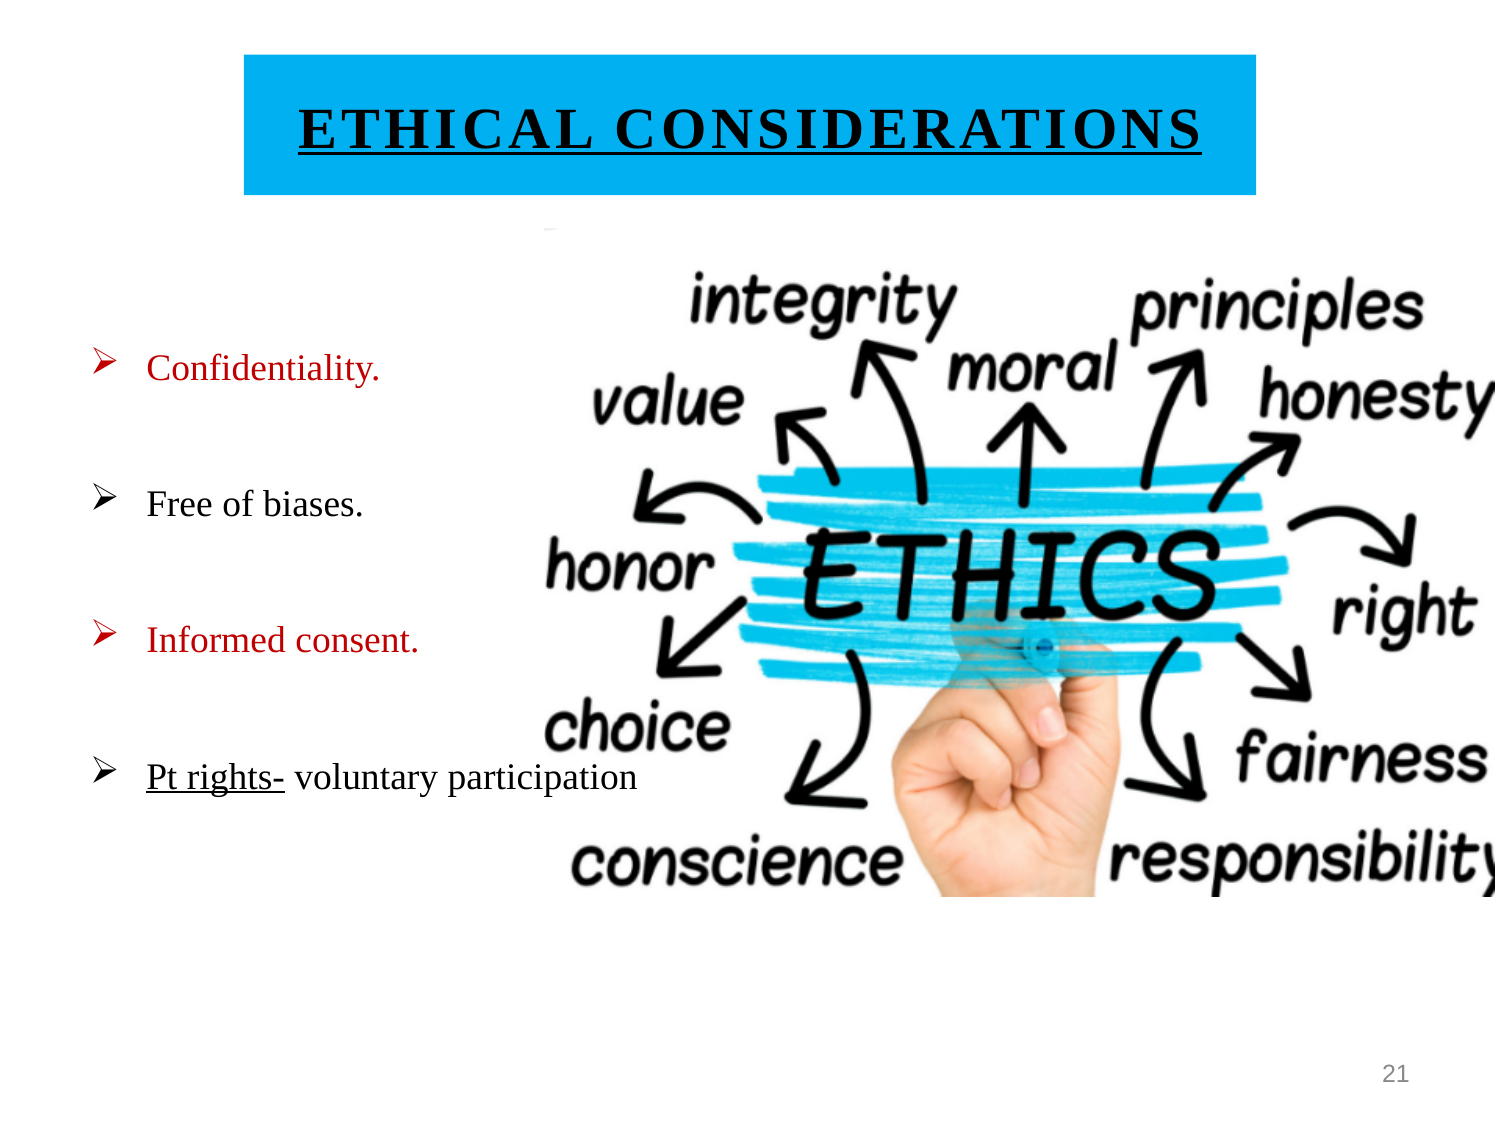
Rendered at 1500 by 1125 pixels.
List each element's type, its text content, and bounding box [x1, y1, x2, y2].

picture [543, 227, 1495, 898]
slide_number 21 [1074, 1042, 1425, 1103]
title ETHICAL CONSIDERATIONS [243, 54, 1257, 196]
list Confidentiality. Free of biases. Informed consent. Pt rights- voluntary participation [74, 266, 1426, 974]
